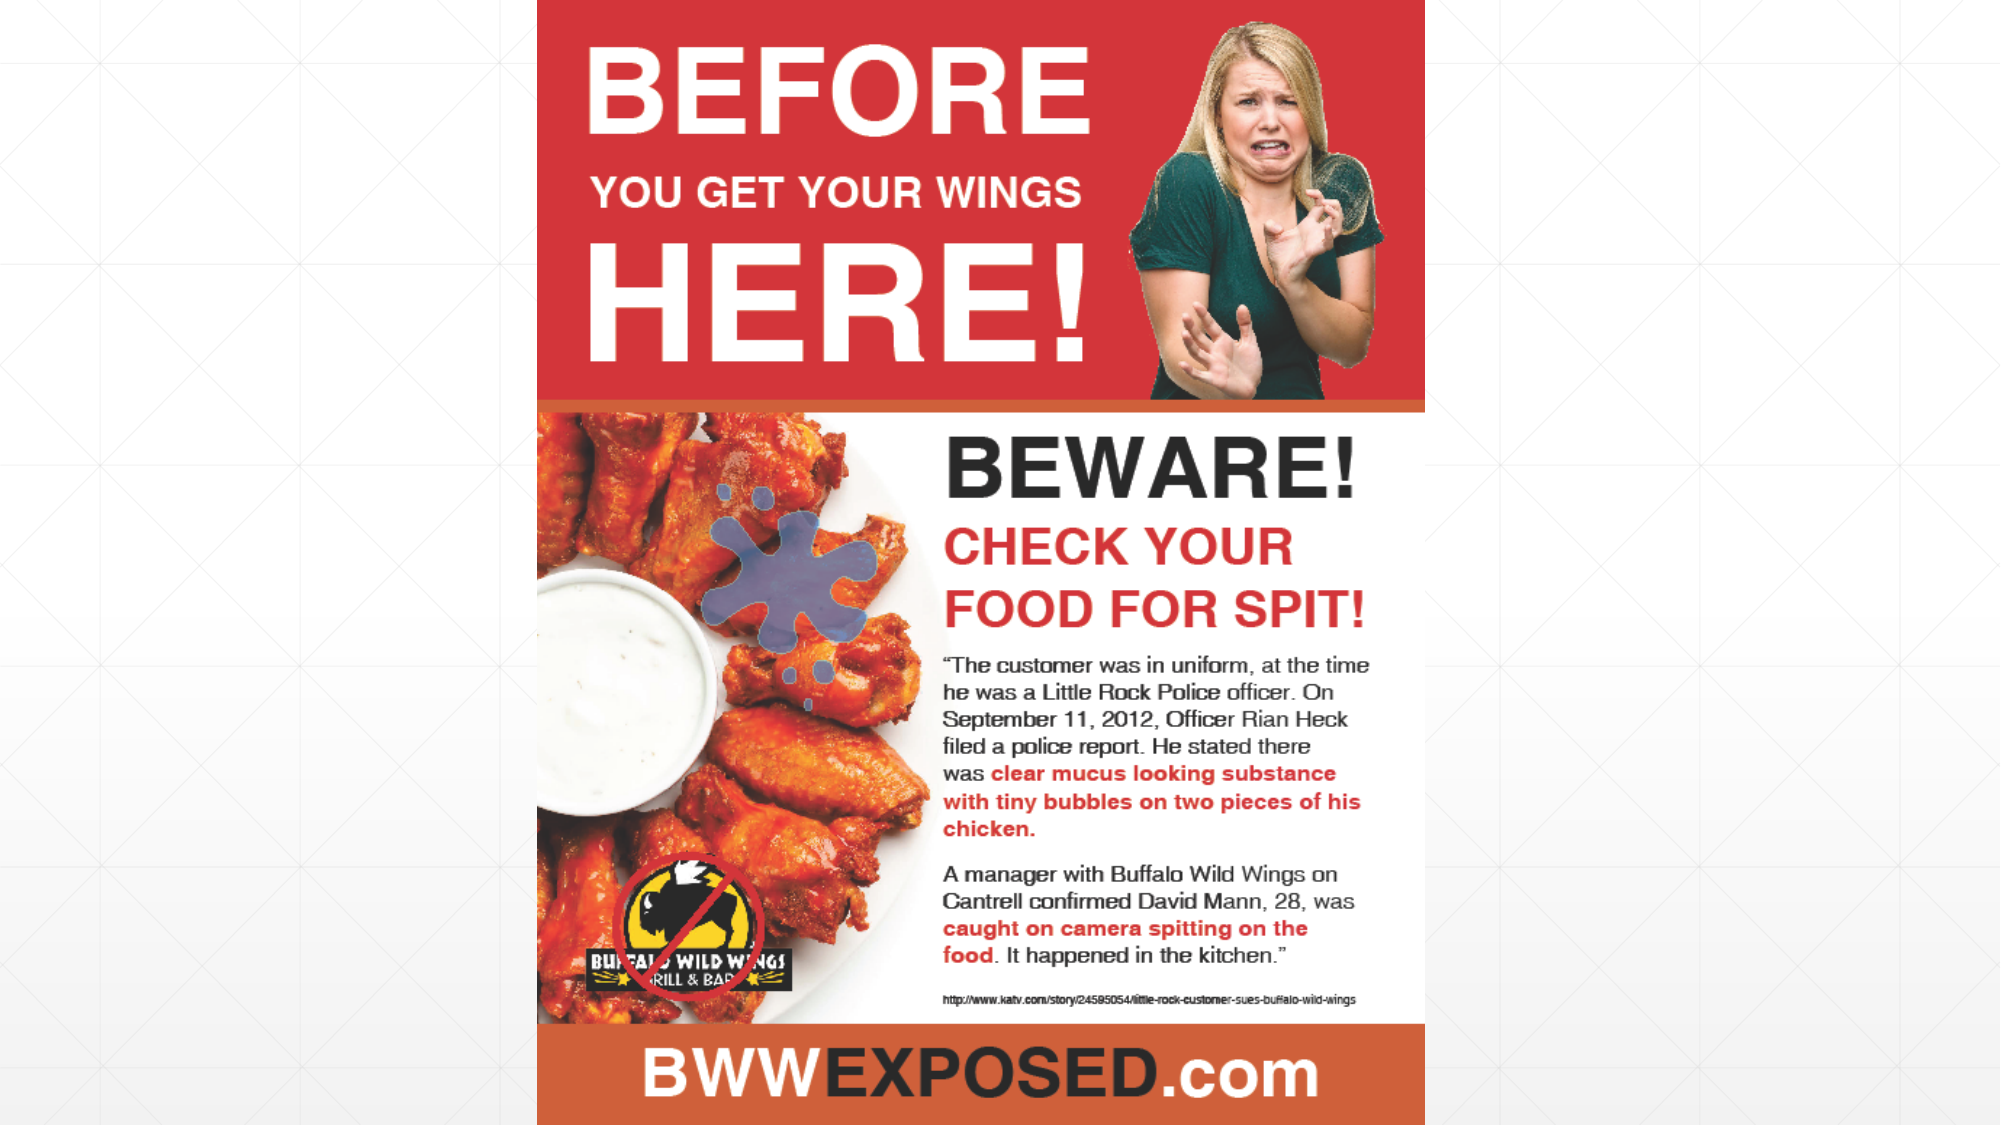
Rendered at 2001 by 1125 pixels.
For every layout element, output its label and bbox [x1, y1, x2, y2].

list [537, 0, 1425, 1125]
